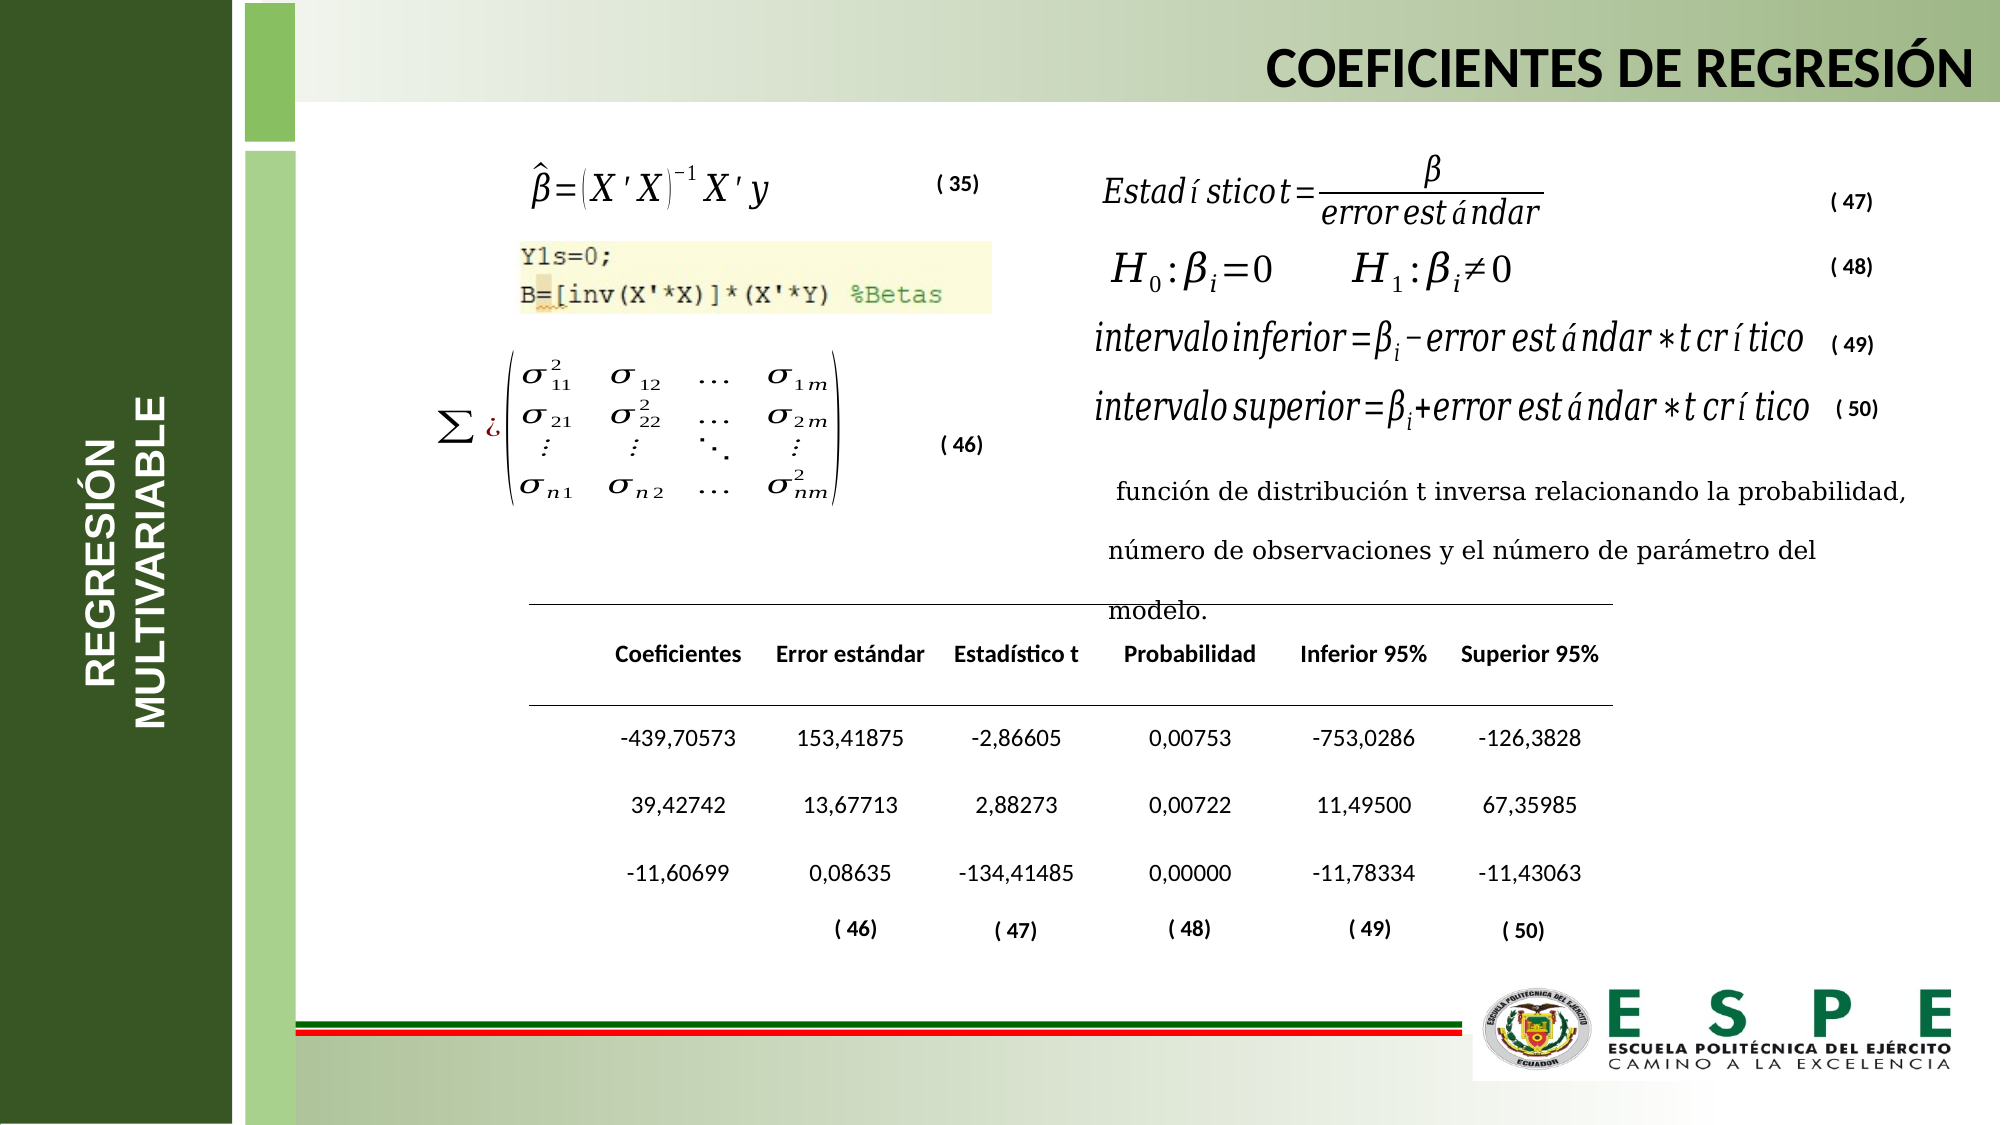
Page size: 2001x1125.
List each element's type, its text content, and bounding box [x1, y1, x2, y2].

table_header ( 49) [1806, 310, 1900, 383]
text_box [0, 0, 296, 1125]
table_header ( 50) [1477, 895, 1570, 968]
table_header ( 35) [911, 149, 1005, 221]
text_box COEFICIENTES DE REGRESIÓN [1165, 0, 2000, 139]
picture [491, 241, 992, 314]
table_header ( 48) [1143, 893, 1237, 966]
table_header ( 47) [1805, 166, 1899, 230]
table_header ( 50) [1810, 373, 1904, 446]
picture [1472, 976, 1977, 1081]
table_header ( 46) [809, 893, 903, 966]
table_header ( 48) [1805, 231, 1899, 304]
table_header ( 49) [1323, 893, 1417, 966]
table_header ( 46) [915, 409, 1009, 482]
table_header ( 47) [969, 895, 1063, 968]
